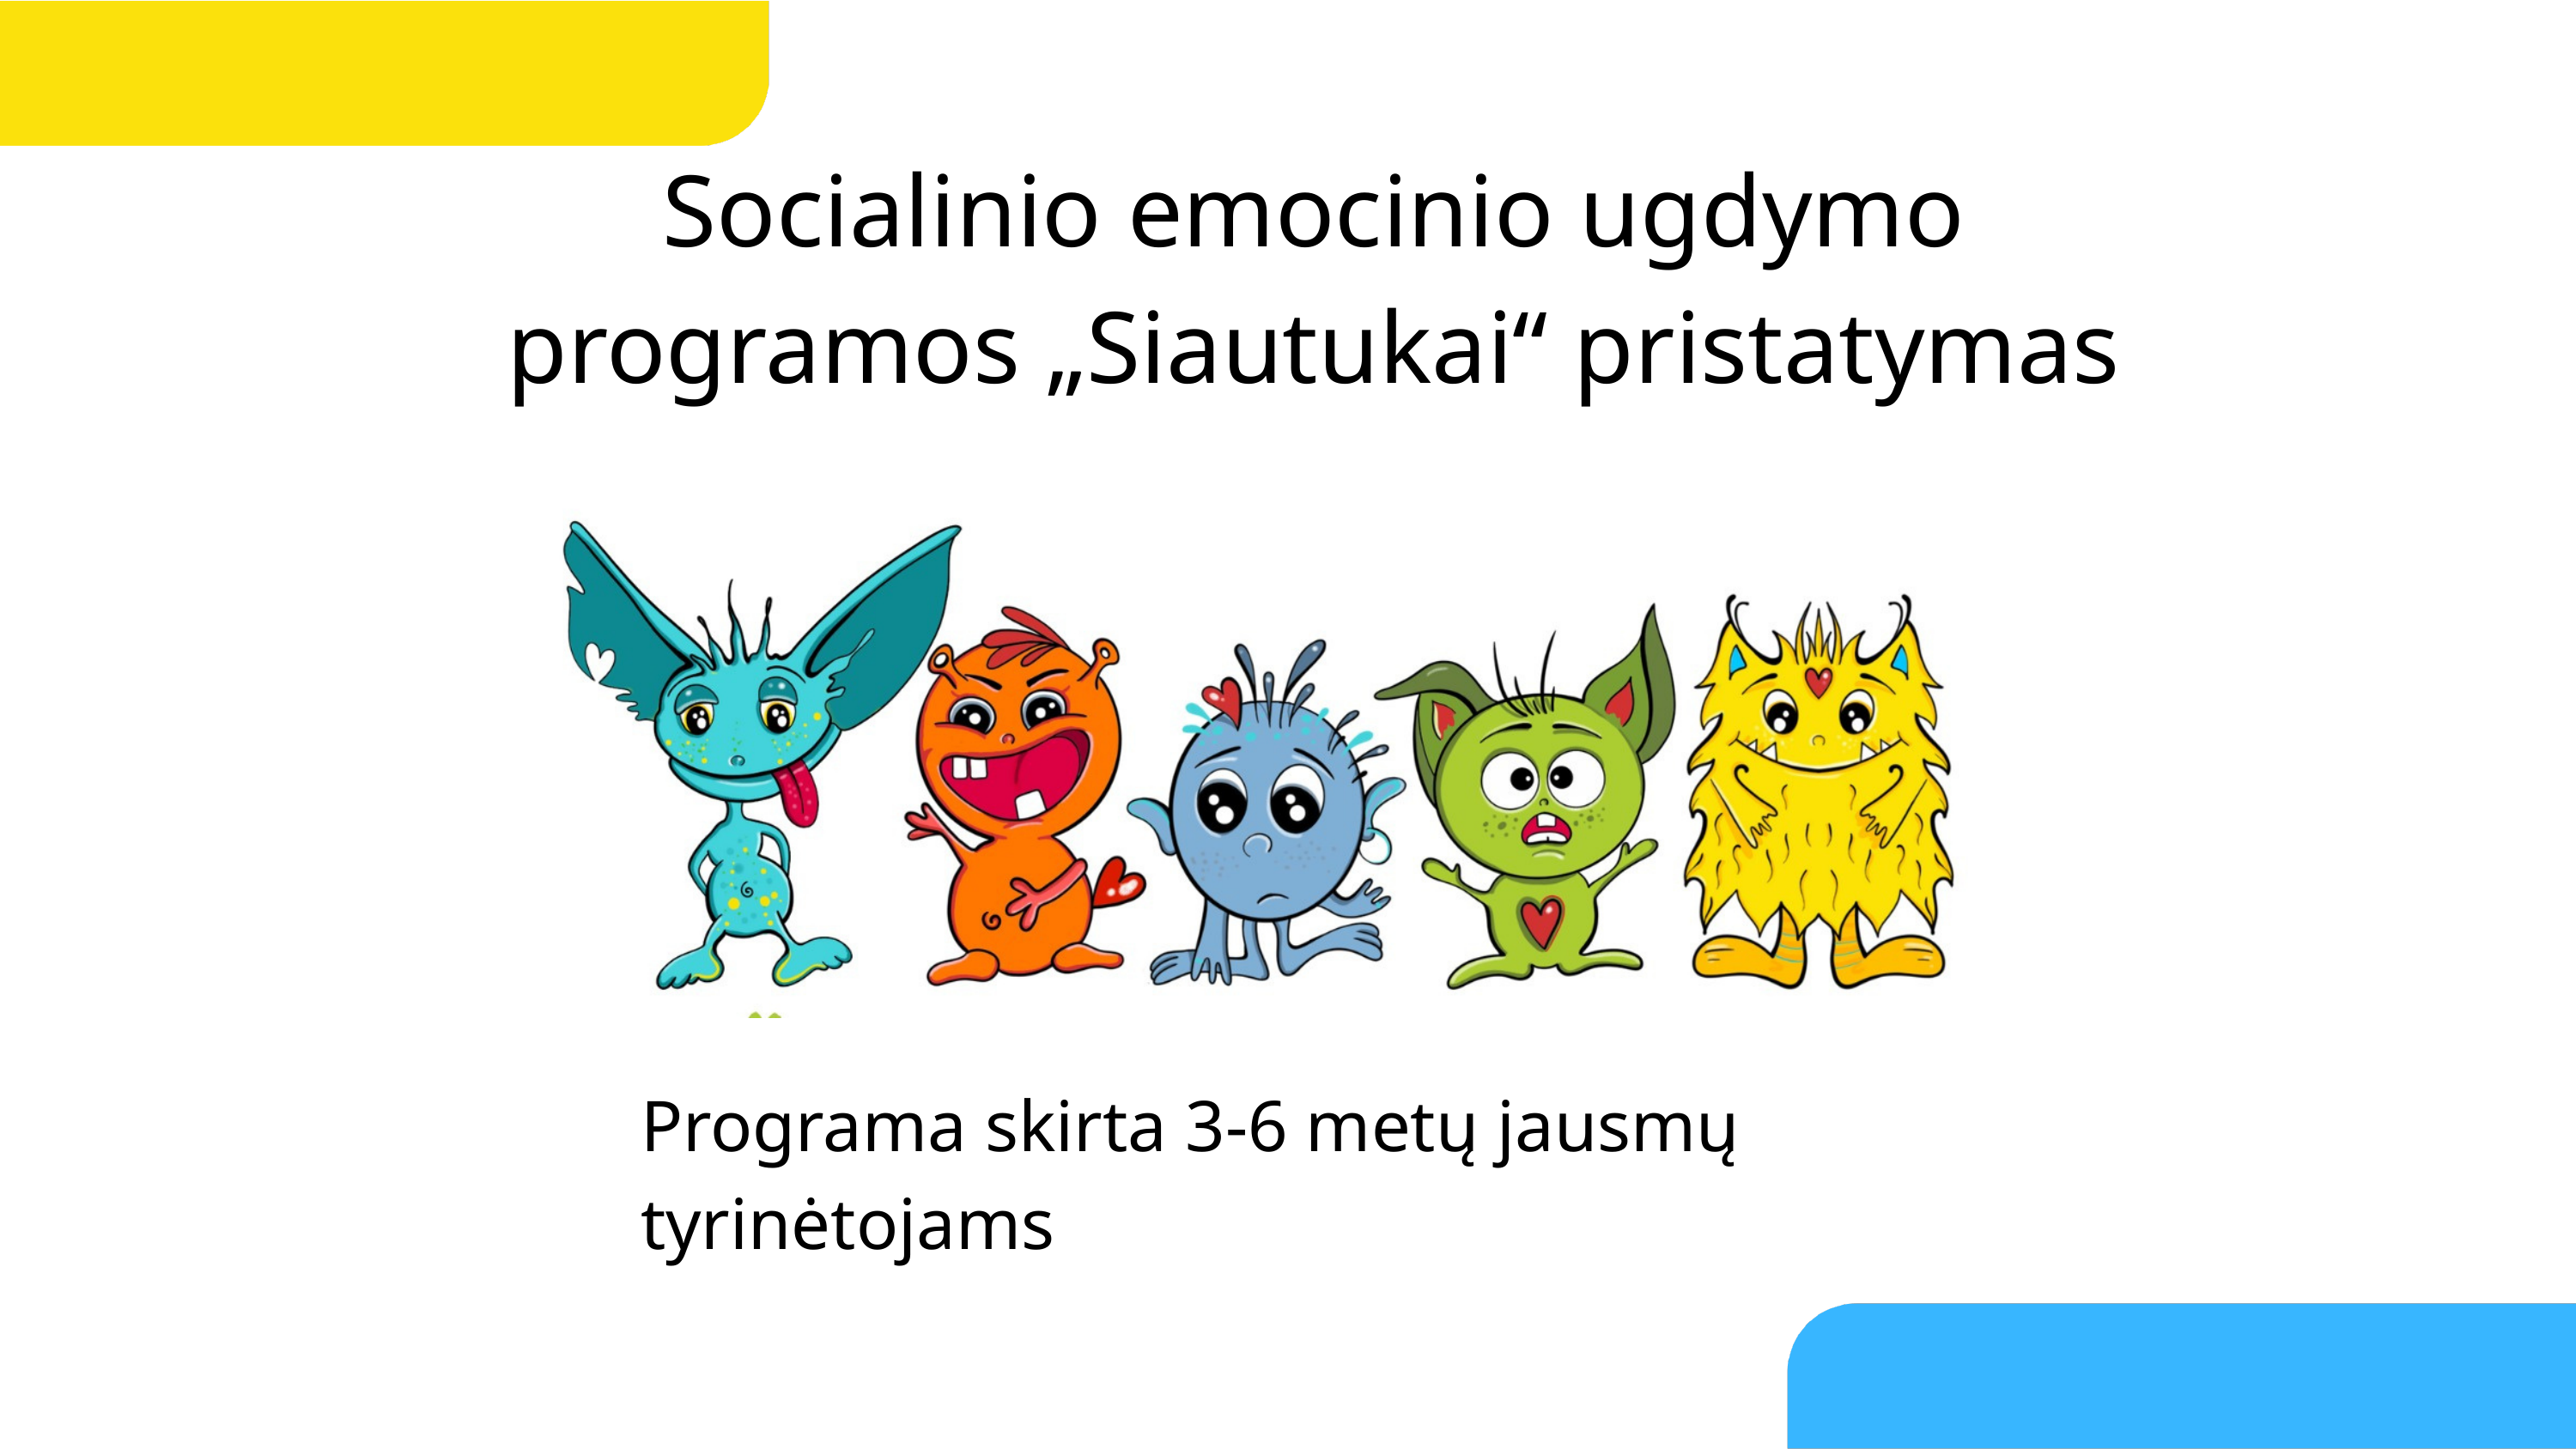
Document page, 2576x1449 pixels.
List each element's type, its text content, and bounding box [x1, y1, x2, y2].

text_box Socialinio emocinio ugdymo programos „Siautukai“ pristatymas [496, 129, 2132, 403]
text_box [390, 430, 2110, 1019]
text_box [1777, 1294, 2576, 1449]
text_box Programa skirta 3-6 metų jausmų tyrinėtojams [641, 1067, 2049, 1264]
text_box [0, 0, 778, 155]
